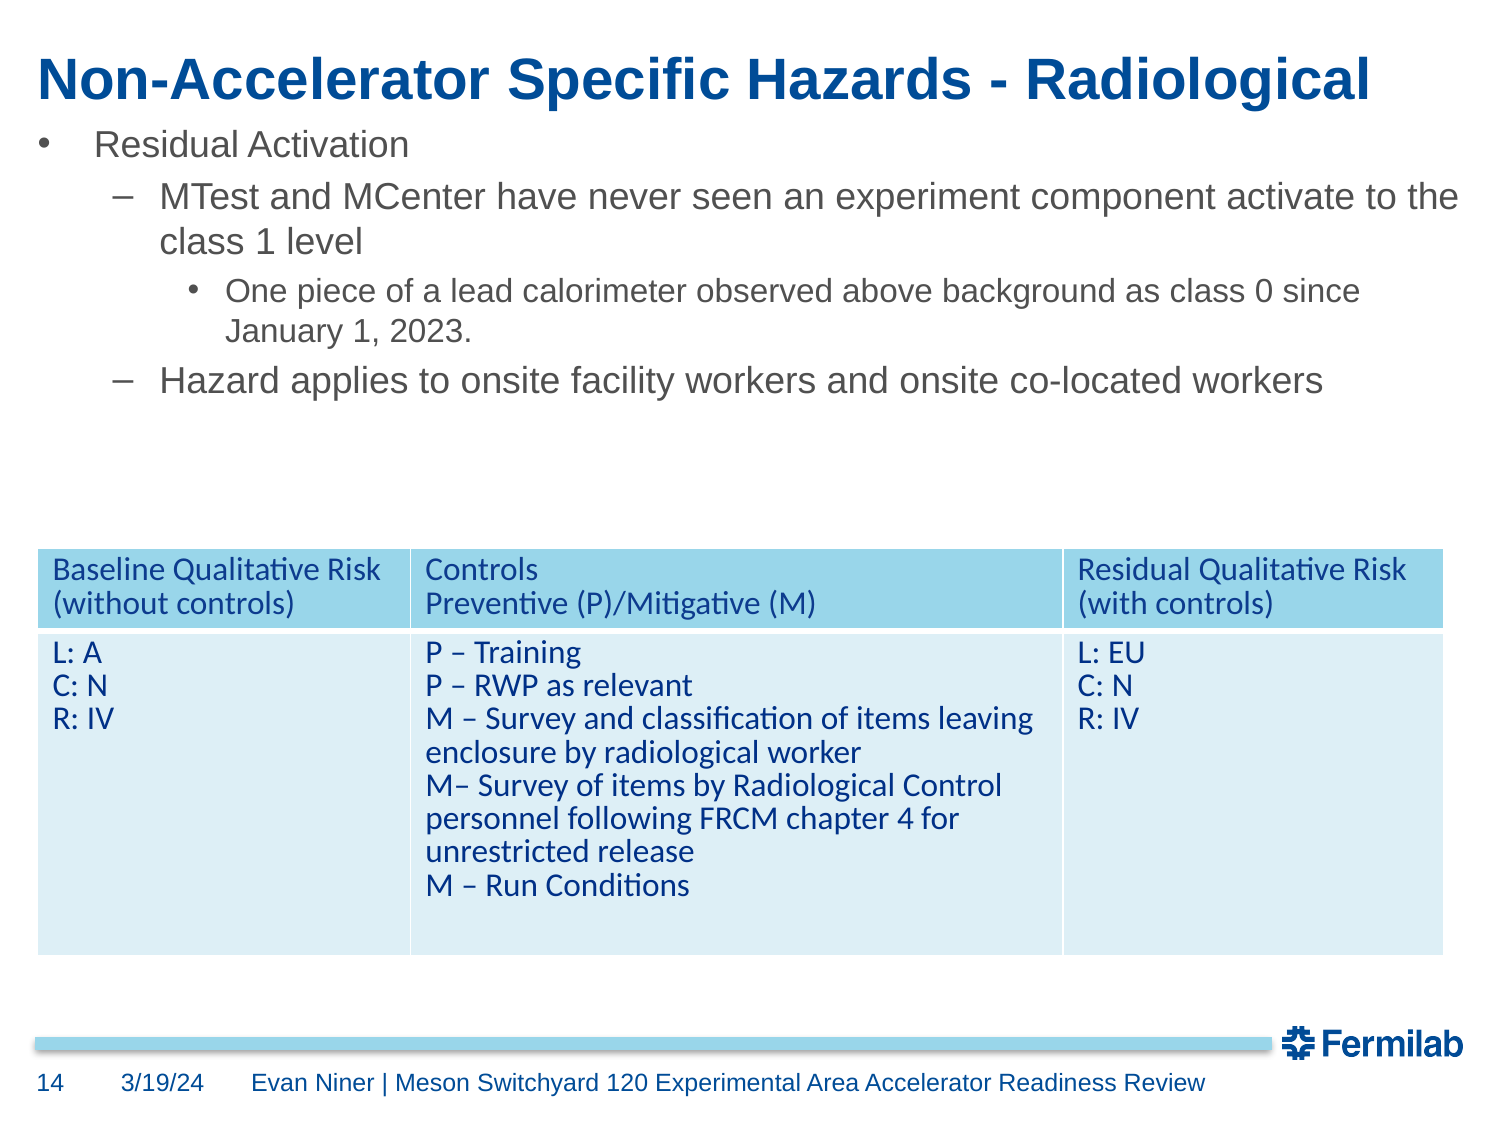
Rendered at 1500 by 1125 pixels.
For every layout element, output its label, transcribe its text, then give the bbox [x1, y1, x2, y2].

table_cell L: EU C: N R: IV [1064, 634, 1443, 955]
picture [1282, 1026, 1463, 1060]
table_header Residual Qualitative Risk (with controls) [1064, 549, 1443, 628]
title Non-Accelerator Specific Hazards - Radiological [37, 41, 1463, 112]
table_cell L: A C: N R: IV [38, 634, 410, 955]
table_header Controls Preventive (P)/Mitigative (M) [411, 549, 1062, 628]
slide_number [120, 1066, 251, 1107]
table_cell P – Training P – RWP as relevant M – Survey and classification of items leaving enclosure by radiological worker M– Survey of items by Radiological Control personnel following FRCM chapter 4 for unrestricted release M – Run Conditions [411, 634, 1062, 955]
list Residual Activation MTest and MCenter have never seen an experiment component activate to the class 1 level One piece of a lead calorimeter observed above background as class 0 since January 1, 2023. Hazard applies to onsite facility workers and onsite co-located workers [37, 119, 1461, 531]
table_header Baseline Qualitative Risk (without controls) [38, 549, 410, 628]
slide_number 14 [36, 1066, 105, 1106]
footer Evan Niner | Meson Switchyard 120 Experimental Area Accelerator Readiness Review [251, 1066, 1279, 1107]
